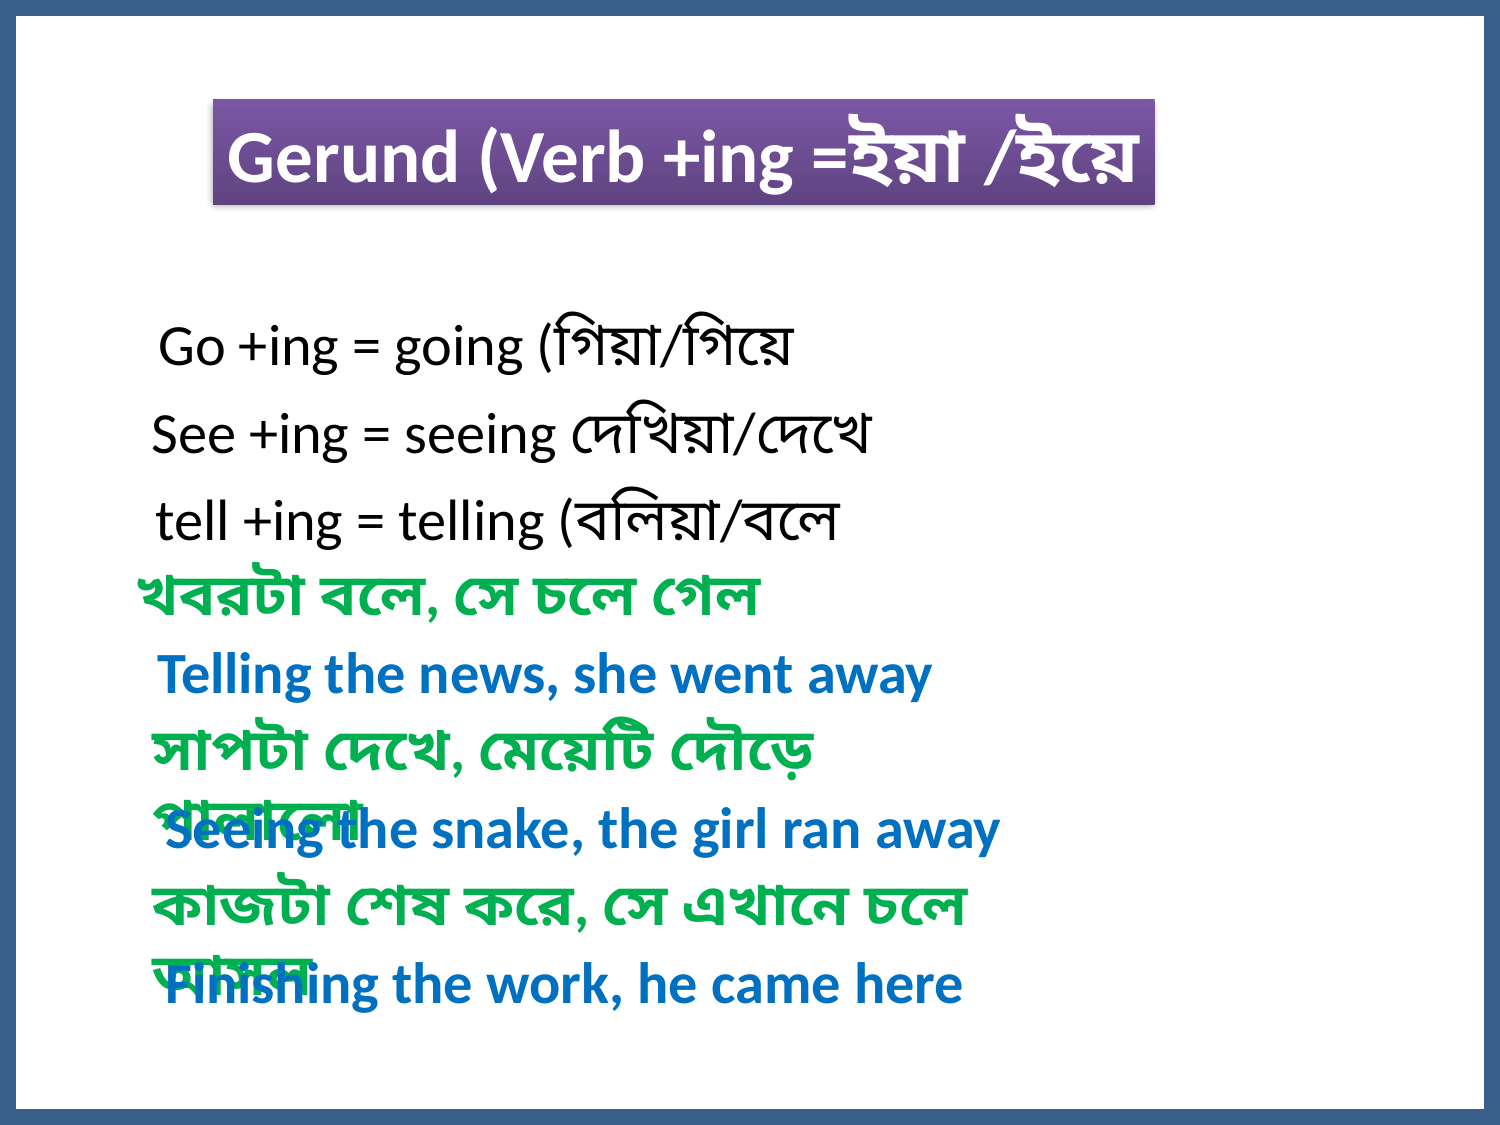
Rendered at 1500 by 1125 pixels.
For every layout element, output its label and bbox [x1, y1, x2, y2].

text_box [0, 0, 1500, 1125]
